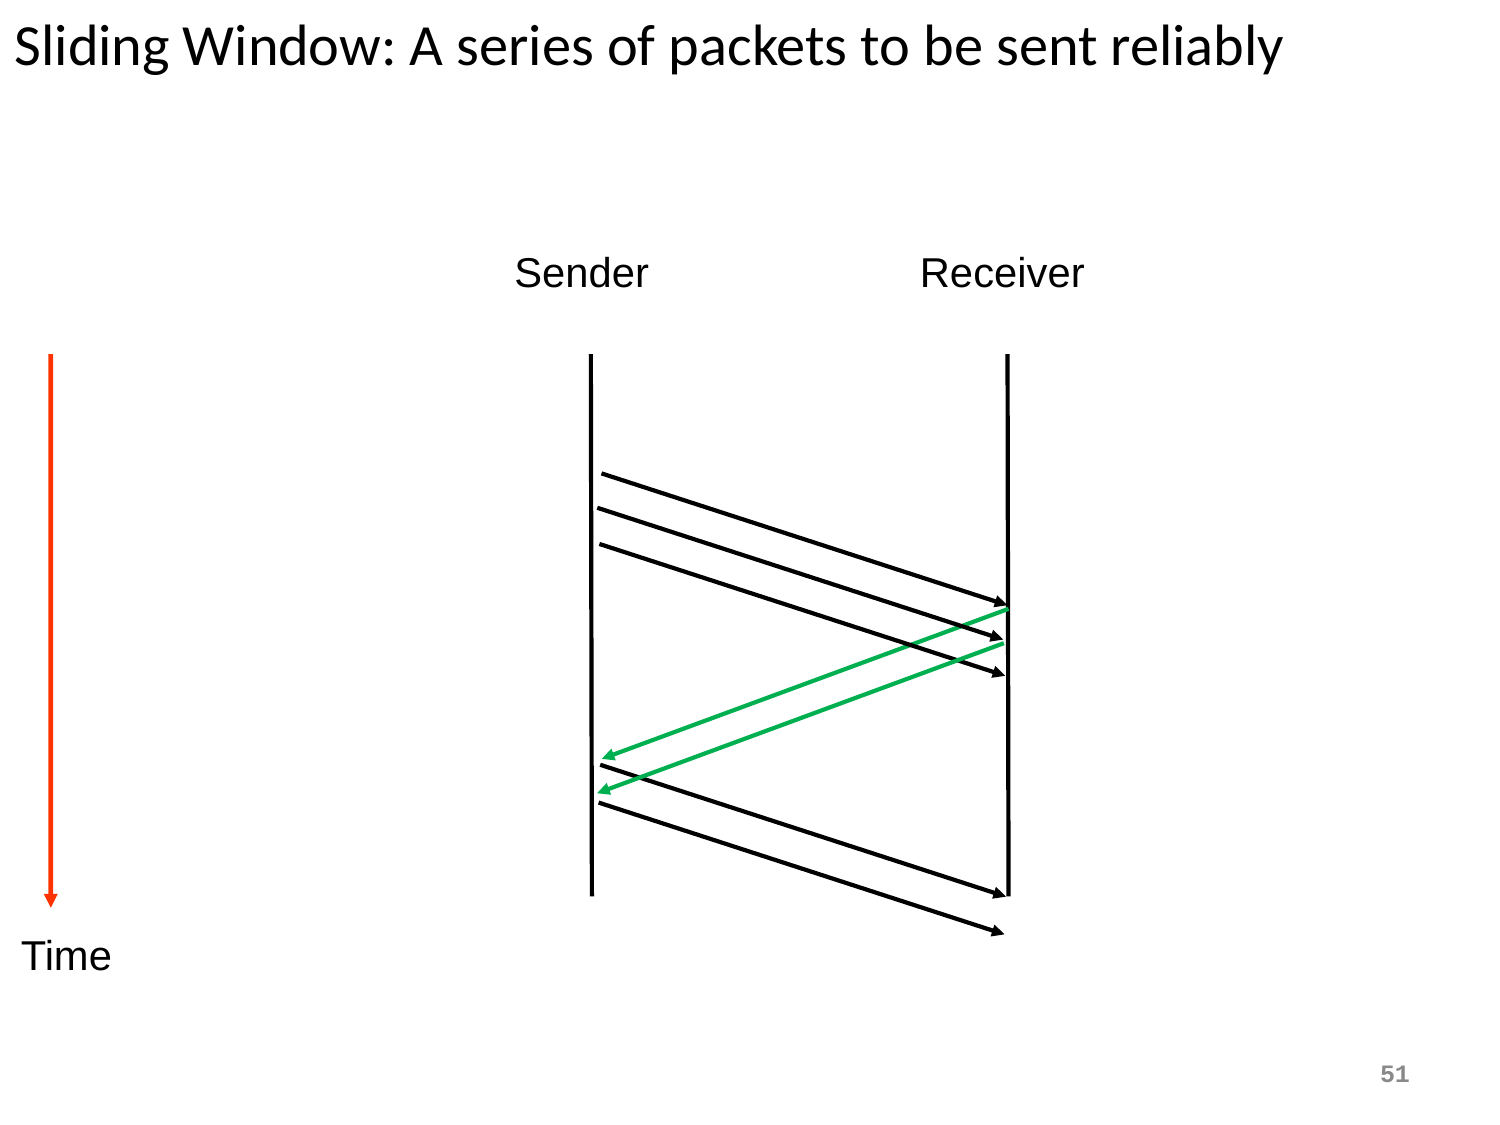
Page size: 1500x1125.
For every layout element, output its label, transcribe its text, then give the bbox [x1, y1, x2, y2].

text_box [959, 660, 1006, 678]
text_box [601, 645, 910, 761]
text_box Receiver [904, 238, 1100, 304]
text_box [640, 778, 1007, 899]
text_box Time [5, 921, 127, 987]
text_box [598, 802, 1005, 937]
text_box [601, 473, 1008, 608]
text_box [44, 354, 57, 908]
text_box [597, 643, 1004, 795]
text_box Sender [499, 238, 664, 304]
text_box Sliding Window: A series of packets to be sent reliably [0, 0, 1500, 85]
slide_number 51 [1074, 1042, 1425, 1103]
text_box [597, 507, 1004, 642]
